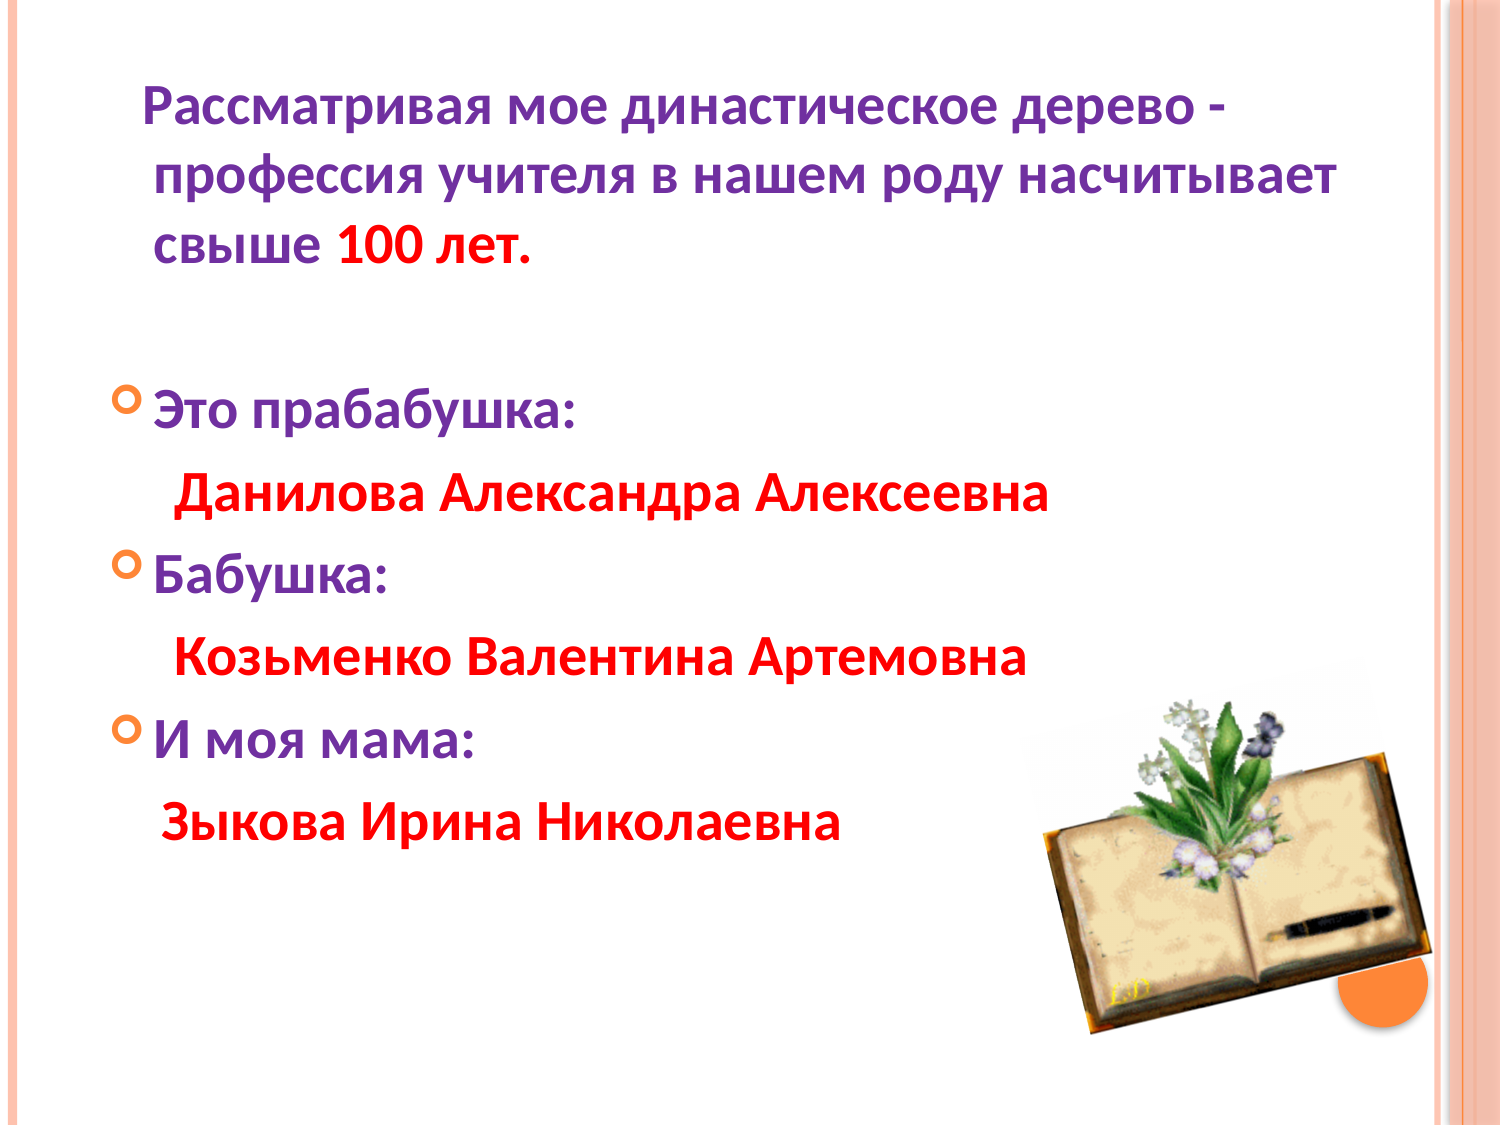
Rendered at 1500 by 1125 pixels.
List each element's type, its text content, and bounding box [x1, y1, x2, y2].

list Рассматривая мое династическое дерево - профессия учителя в нашем роду насчитывает свыше 100 лет. Это прабабушка: Данилова Александра Алексеевна Бабушка: Козьменко Валентина Артемовна И моя мама: Зыкова Ирина Николаевна [93, 58, 1444, 1001]
picture [1021, 658, 1433, 1035]
